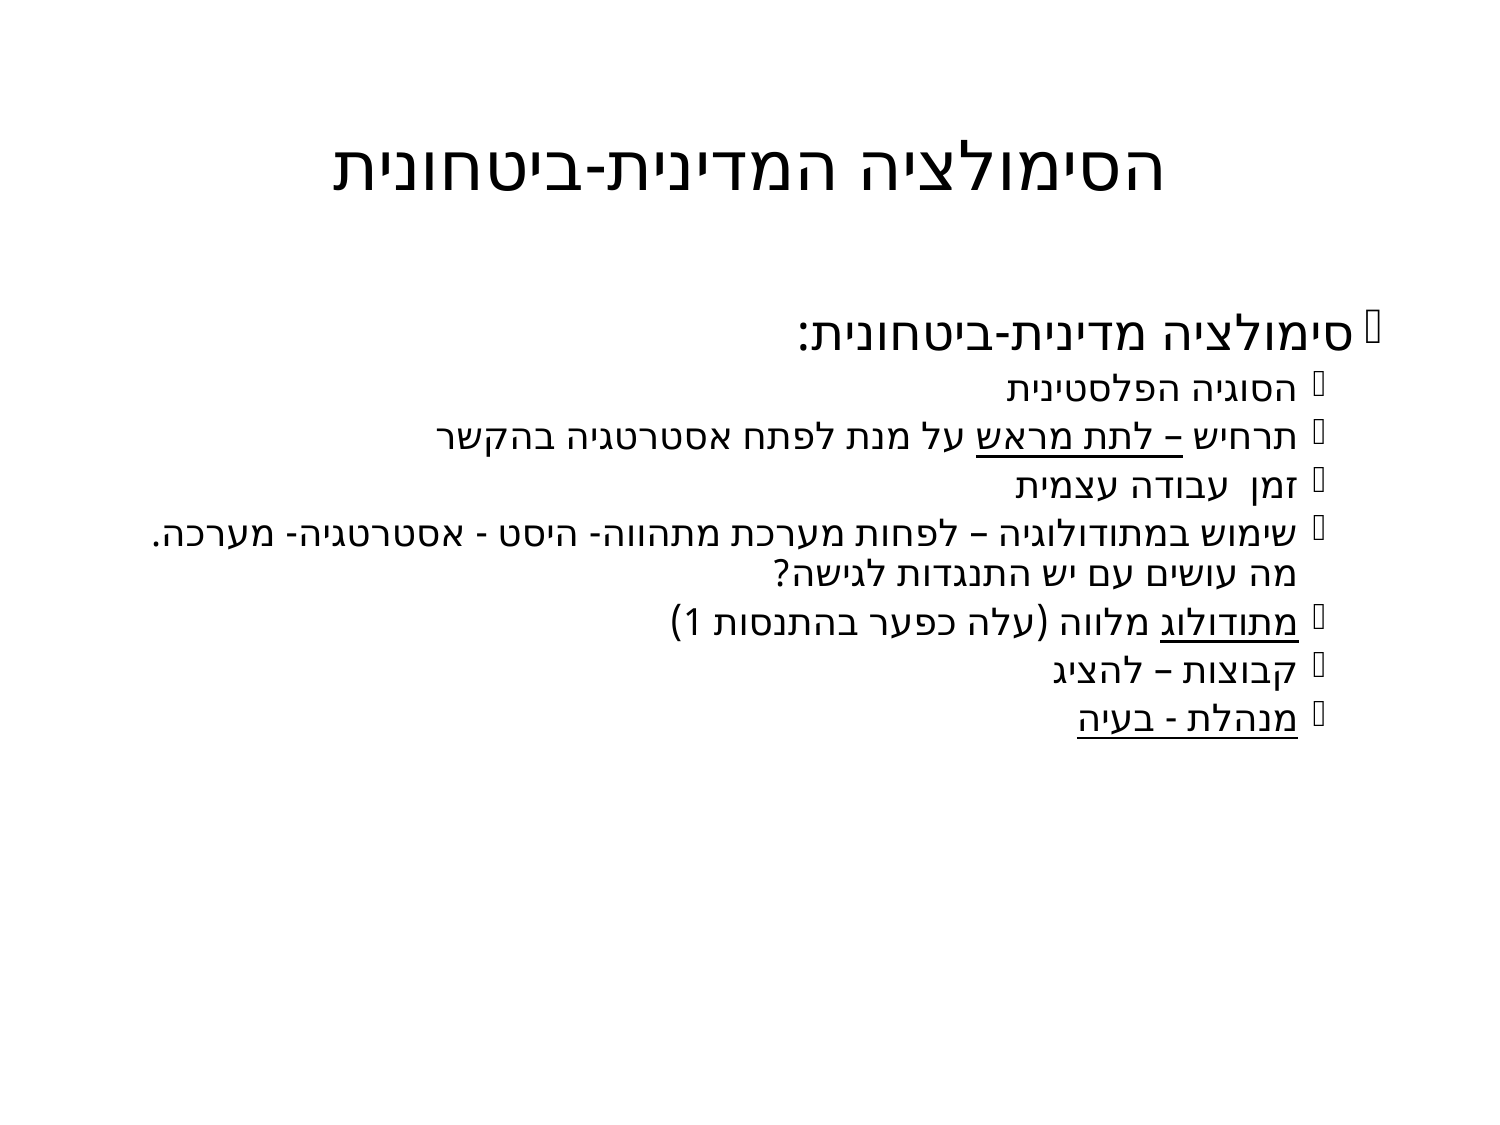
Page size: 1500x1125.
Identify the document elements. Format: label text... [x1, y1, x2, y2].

title הסימולציה המדינית-ביטחונית [103, 60, 1398, 278]
list סימולציה מדינית-ביטחונית: הסוגיה הפלסטינית תרחיש – לתת מראש על מנת לפתח אסטרטגיה בהקשר זמן עבודה עצמית שימוש במתודולוגיה – לפחות מערכת מתהווה- היסט - אסטרטגיה- מערכה. מה עושים עם יש התנגדות לגישה? מתודולוג מלווה (עלה כפער בהתנסות 1) קבוצות – להציג מנהלת - בעיה [103, 299, 1398, 1014]
